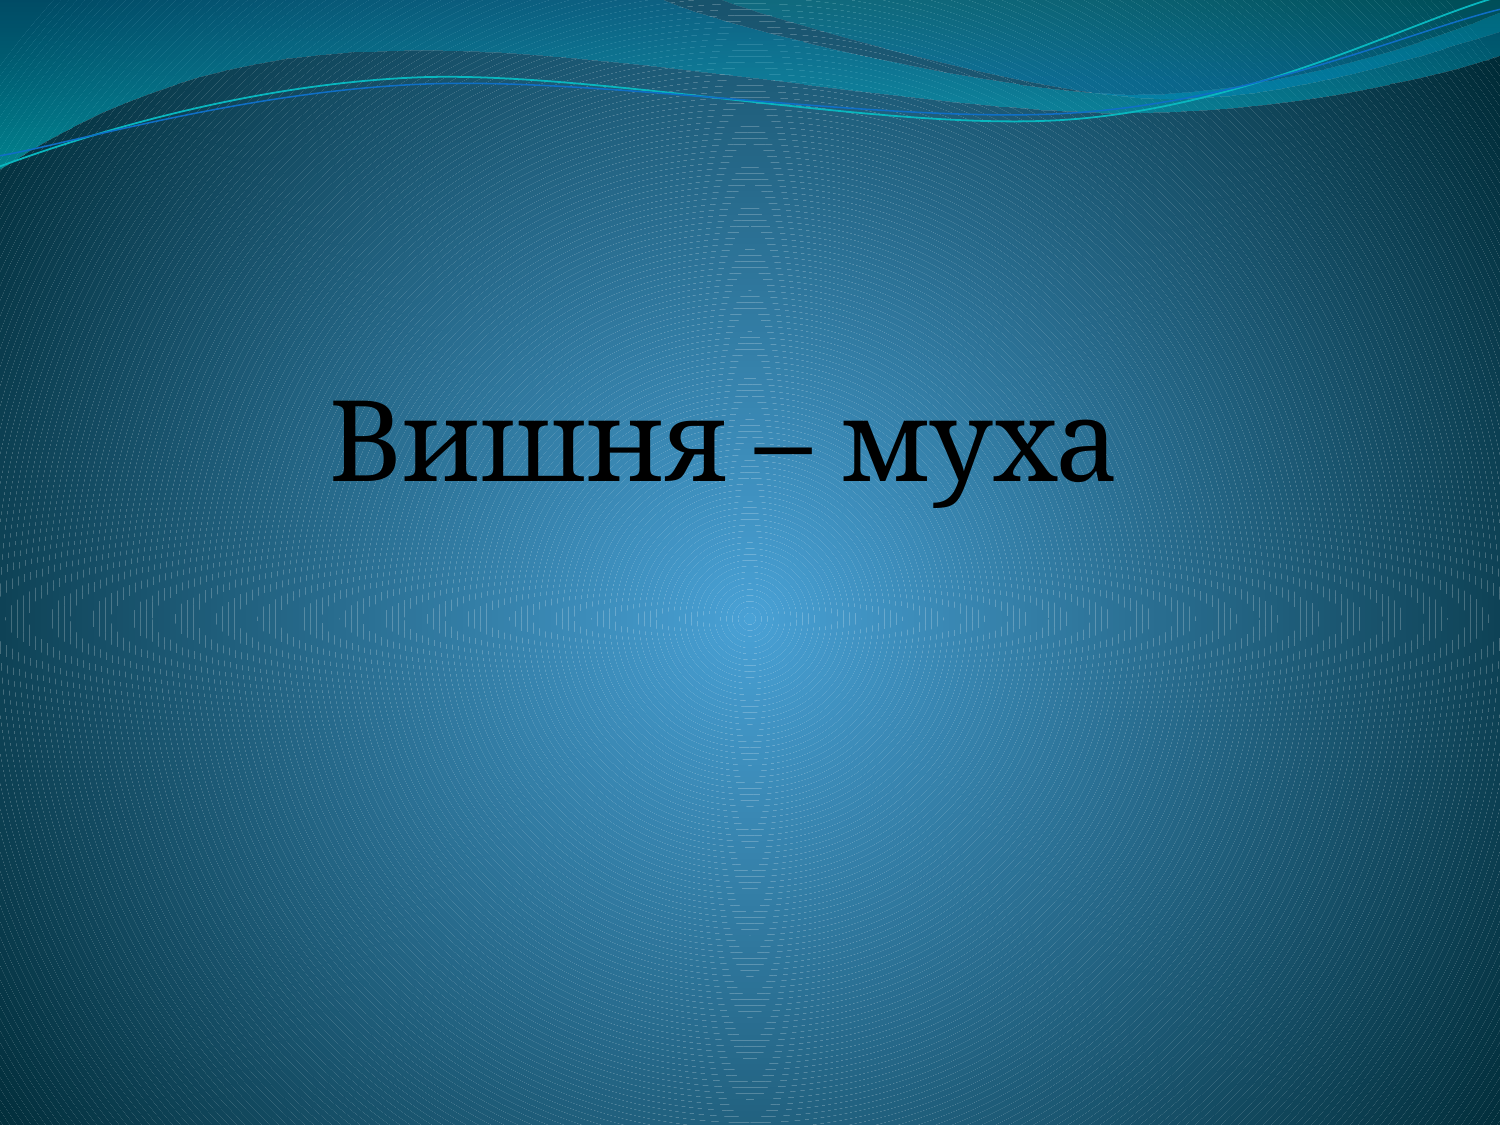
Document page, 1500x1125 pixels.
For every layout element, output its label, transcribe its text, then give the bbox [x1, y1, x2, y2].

list Вишня – муха [86, 361, 1362, 692]
